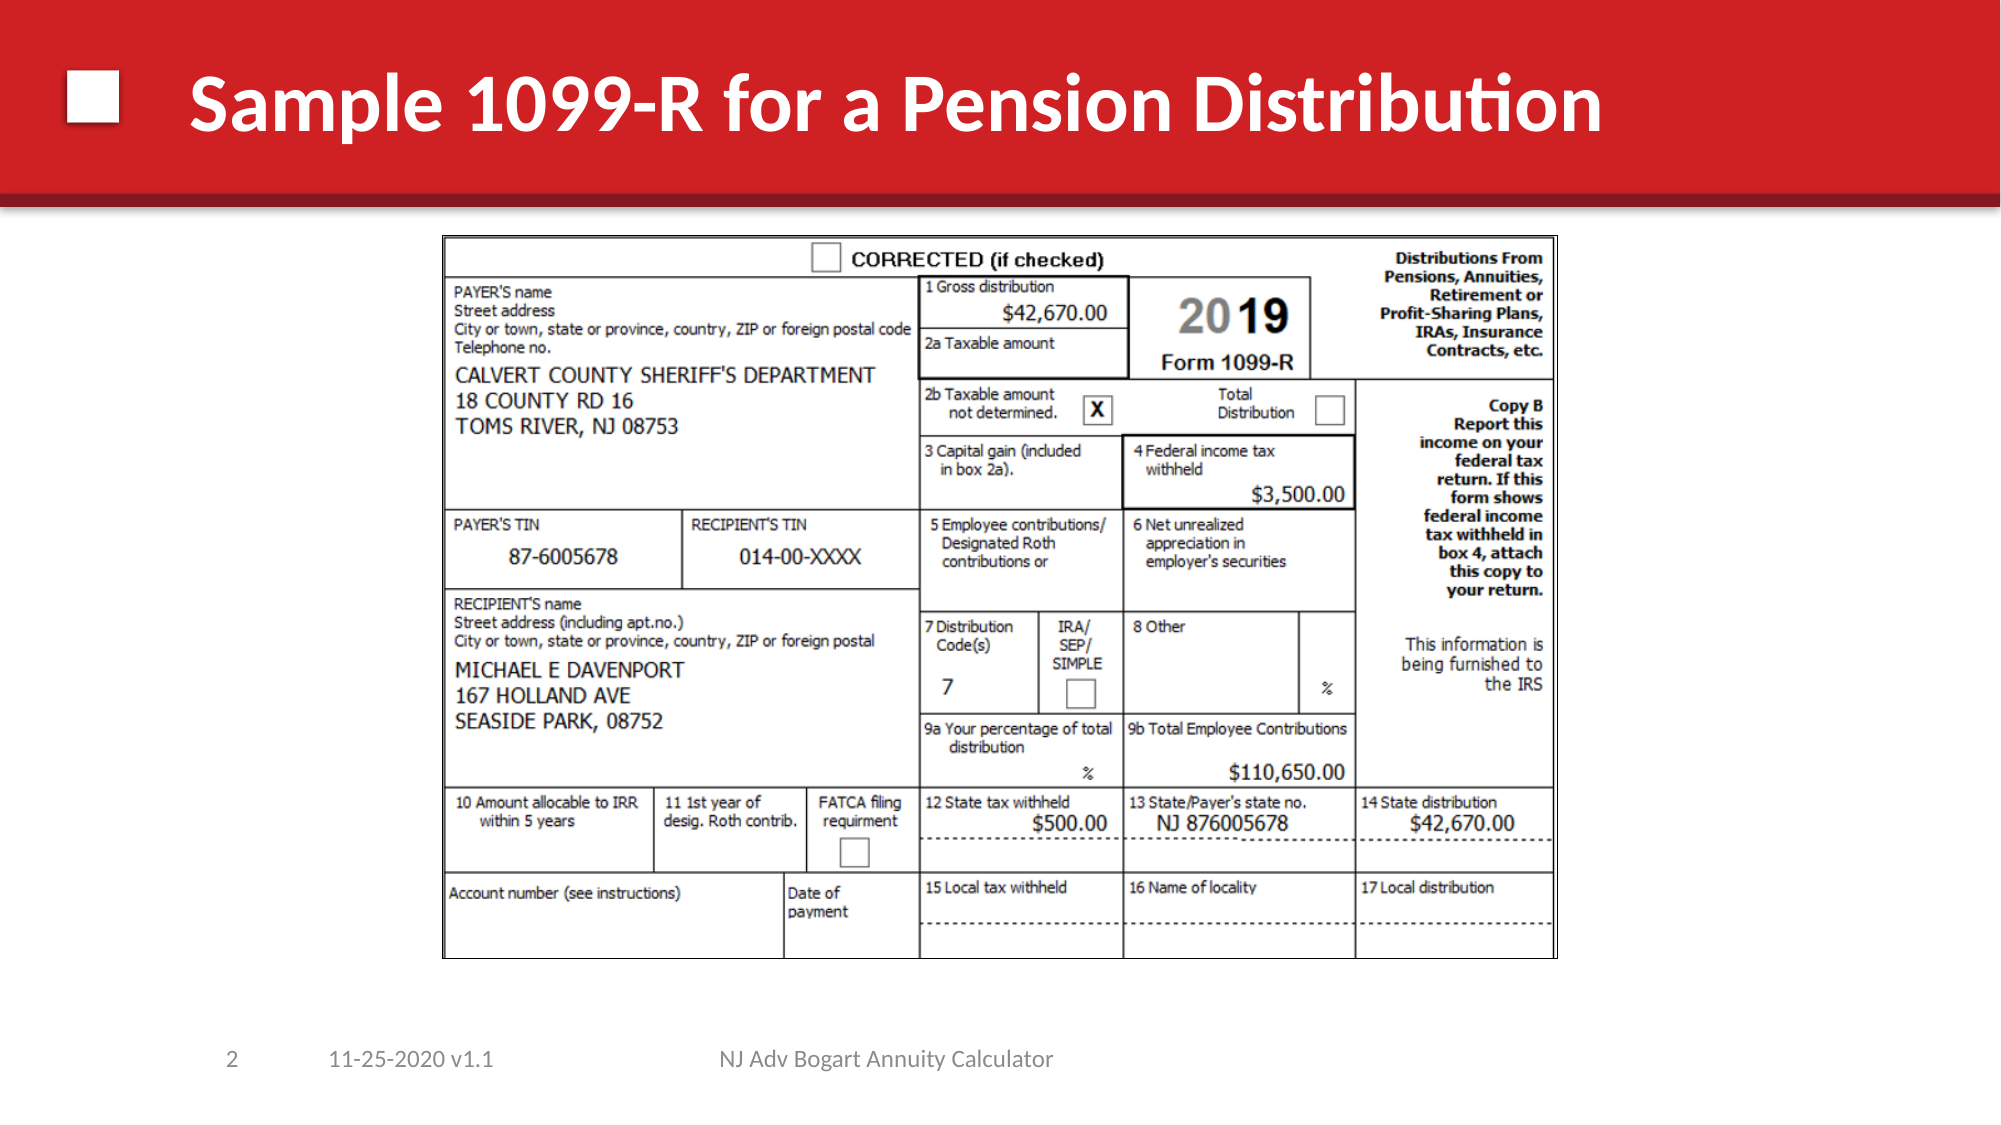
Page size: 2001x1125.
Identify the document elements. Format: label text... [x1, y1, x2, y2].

footer NJ Adv Bogart Annuity Calculator [570, 1027, 1204, 1088]
title Sample 1099-R for a Pension Distribution [174, 4, 1775, 193]
picture [442, 235, 1558, 959]
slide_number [313, 1027, 532, 1088]
slide_number 2 [99, 1027, 254, 1088]
